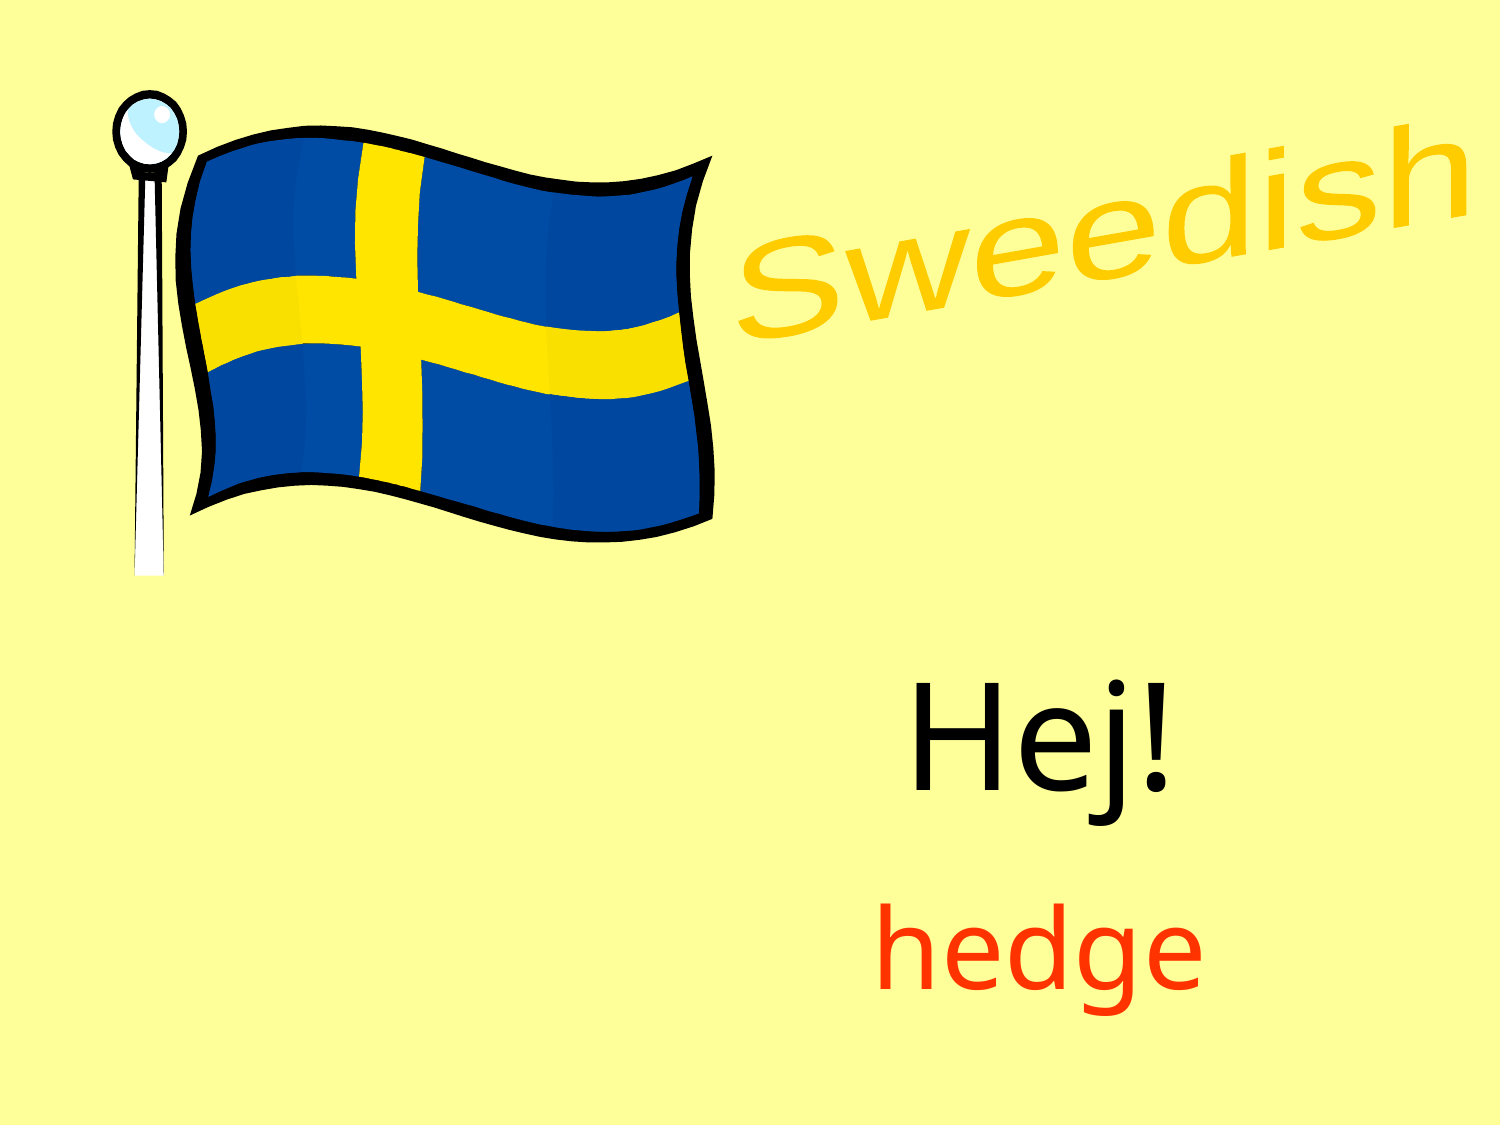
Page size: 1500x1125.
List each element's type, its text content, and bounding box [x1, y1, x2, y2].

text_box Hej! hedge [620, 633, 1459, 1020]
picture [111, 89, 715, 576]
